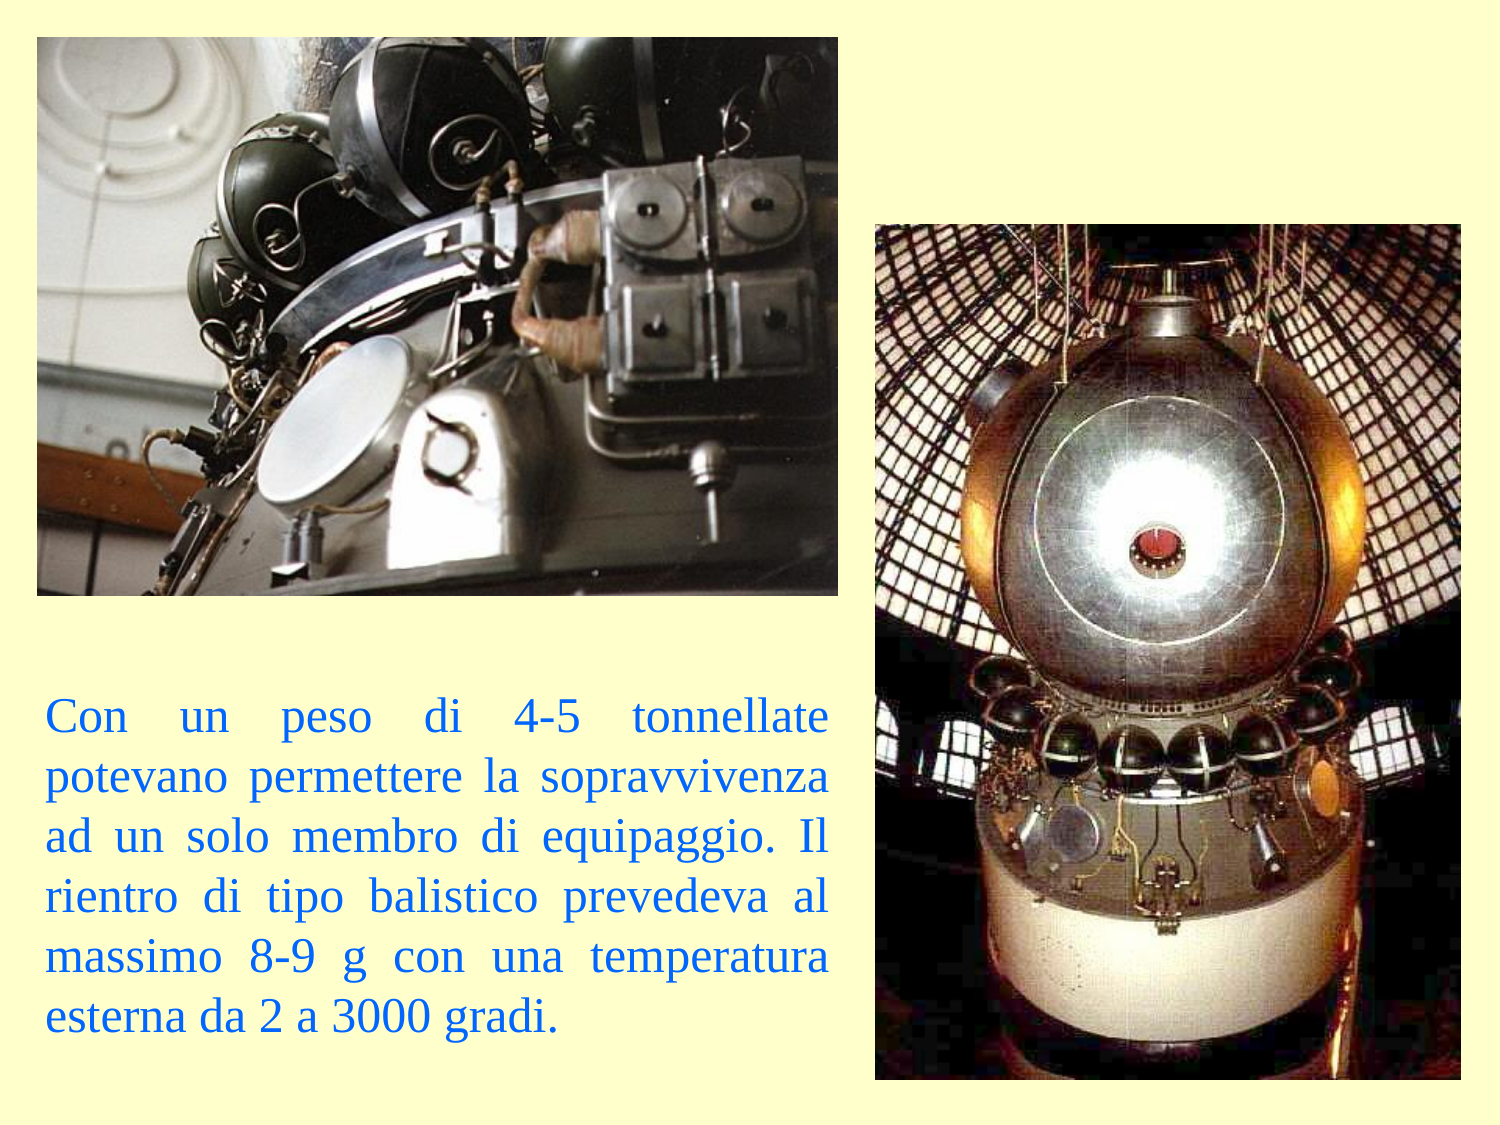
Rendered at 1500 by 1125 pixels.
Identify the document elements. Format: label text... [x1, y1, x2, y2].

text_box Con un peso di 4-5 tonnellate potevano permettere la sopravvivenza ad un solo membro di equipaggio. Il rientro di tipo balistico prevedeva al massimo 8-9 g con una temperatura esterna da 2 a 3000 gradi. [37, 674, 838, 1050]
picture [874, 224, 1462, 1080]
picture [37, 37, 838, 596]
